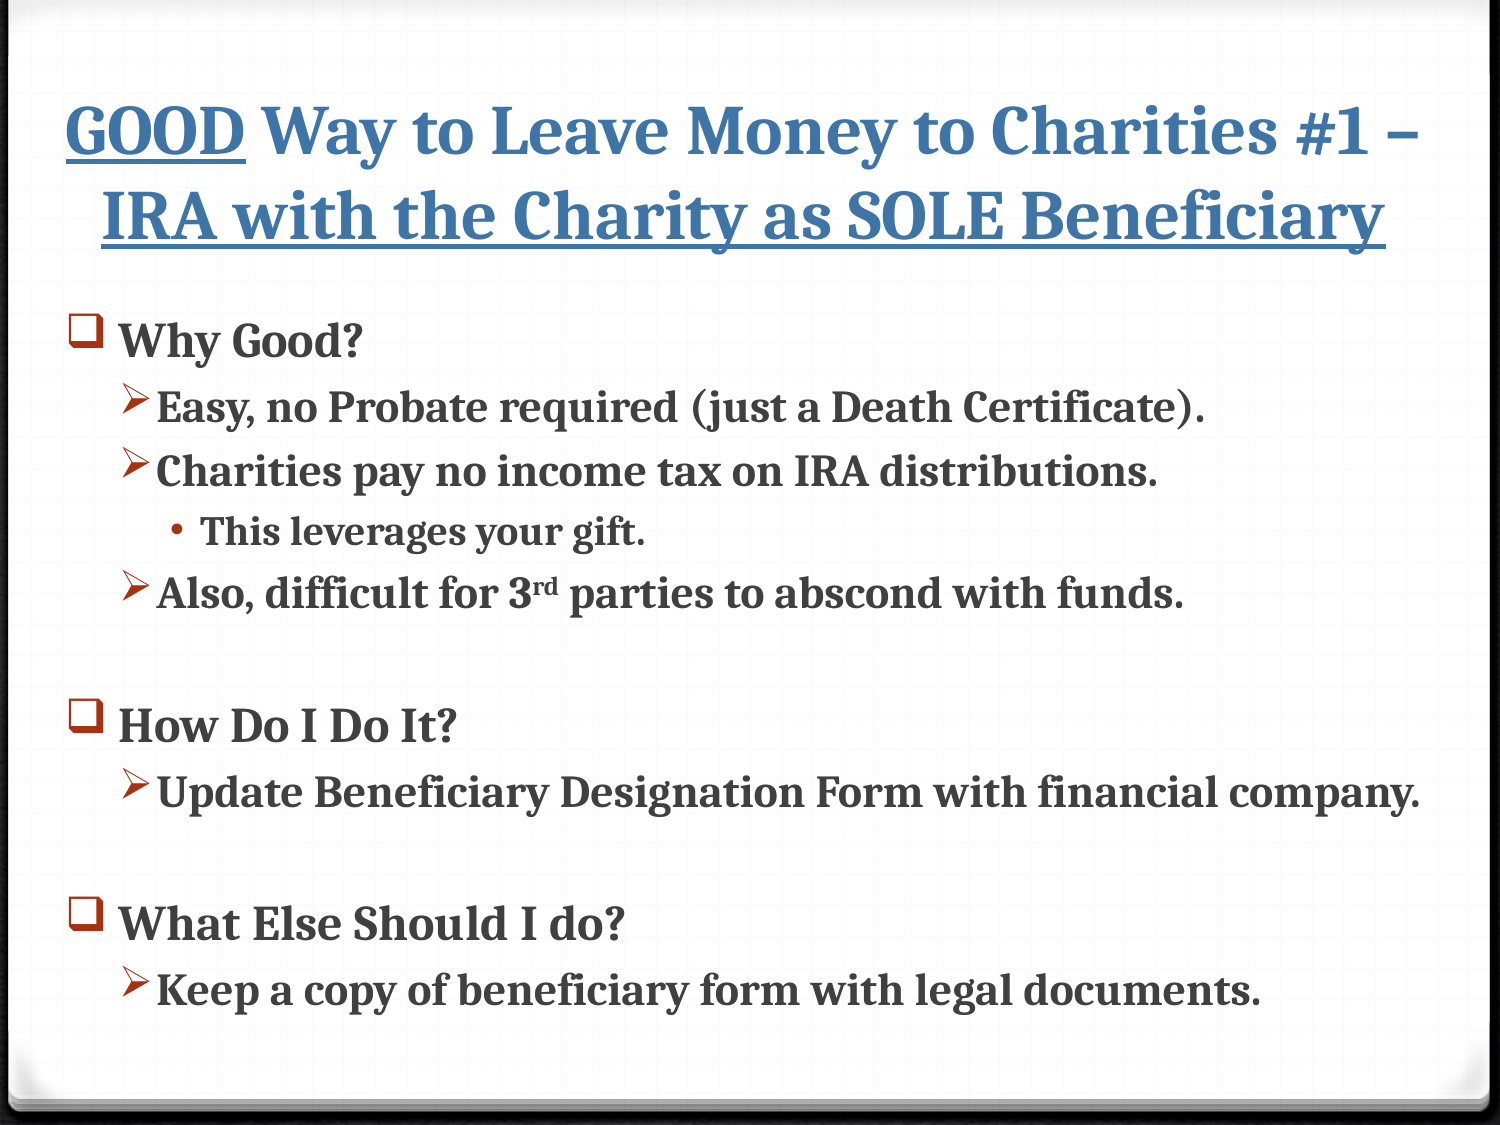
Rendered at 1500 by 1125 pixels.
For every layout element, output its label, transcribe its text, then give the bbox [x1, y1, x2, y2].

title GOOD Way to Leave Money to Charities #1 – IRA with the Charity as SOLE Beneficiary [24, 37, 1463, 300]
list Why Good? Easy, no Probate required (just a Death Certificate). Charities pay no income tax on IRA distributions. This leverages your gift. Also, difficult for 3rd parties to abscond with funds. How Do I Do It? Update Beneficiary Designation Form with financial company. What Else Should I do? Keep a copy of beneficiary form with legal documents. [50, 299, 1463, 1075]
picture [0, 0, 1500, 1125]
